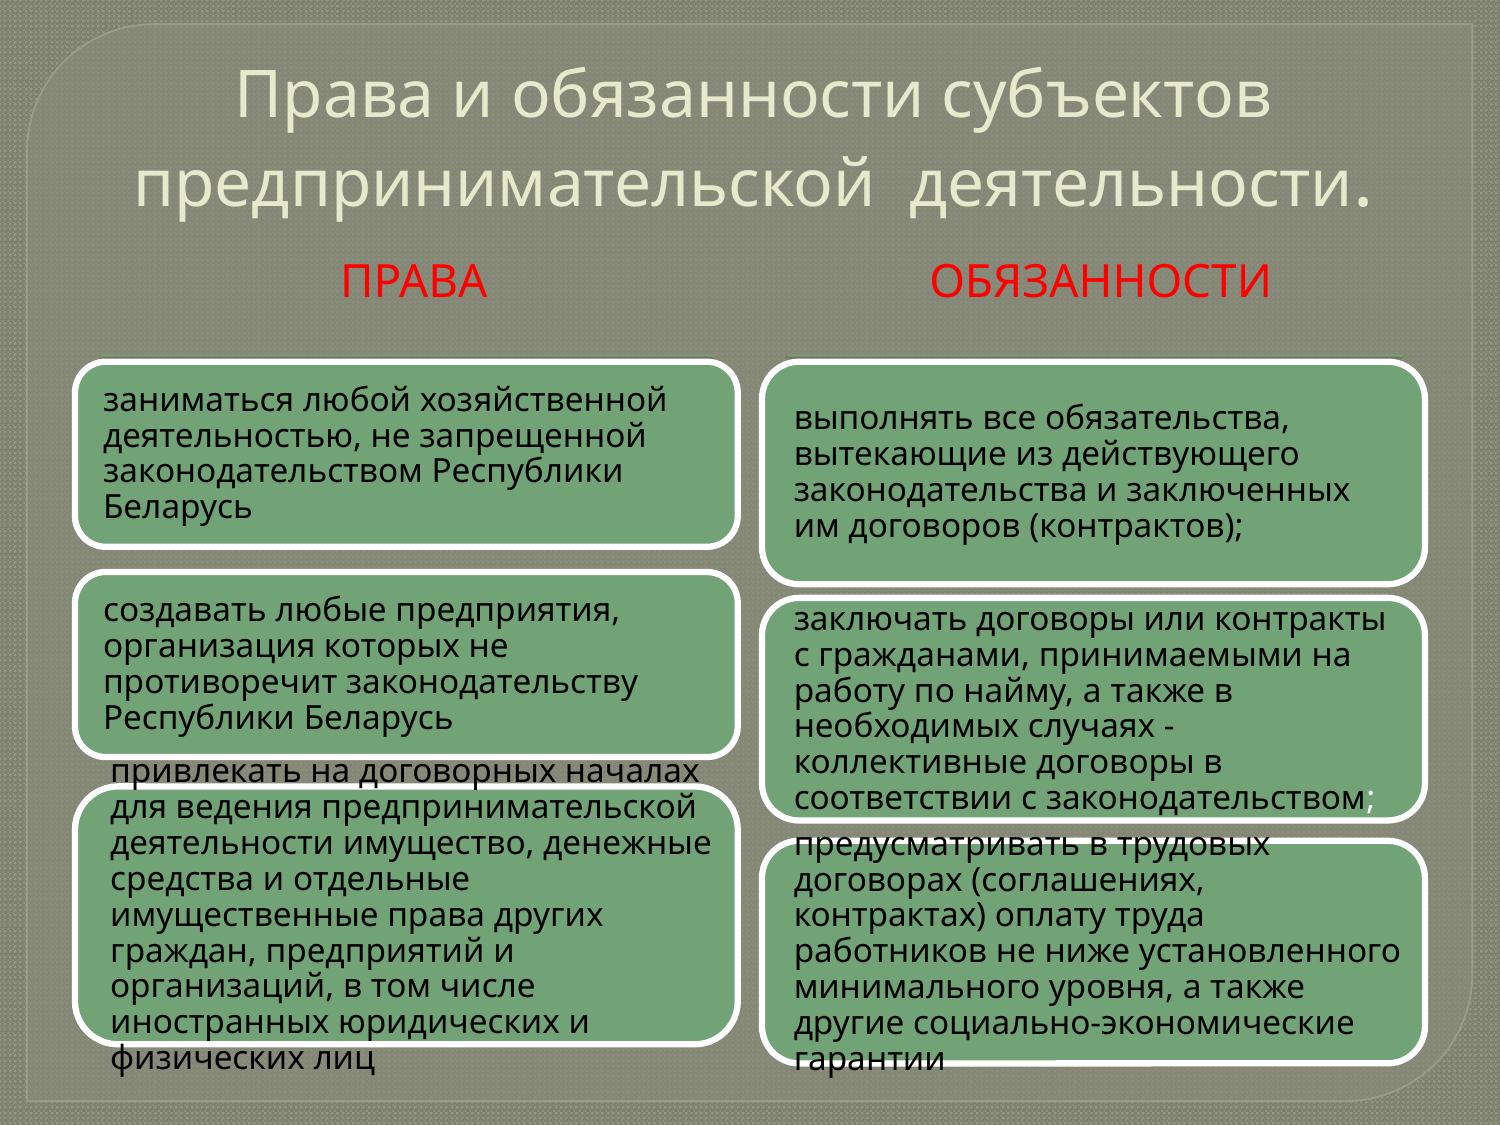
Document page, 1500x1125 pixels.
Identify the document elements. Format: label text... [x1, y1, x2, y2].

list права [75, 251, 738, 315]
list Обязанности [761, 251, 1425, 315]
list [761, 361, 1426, 1083]
title Права и обязанности субъектов предпринимательской деятельности. [75, 41, 1425, 229]
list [74, 361, 738, 1095]
